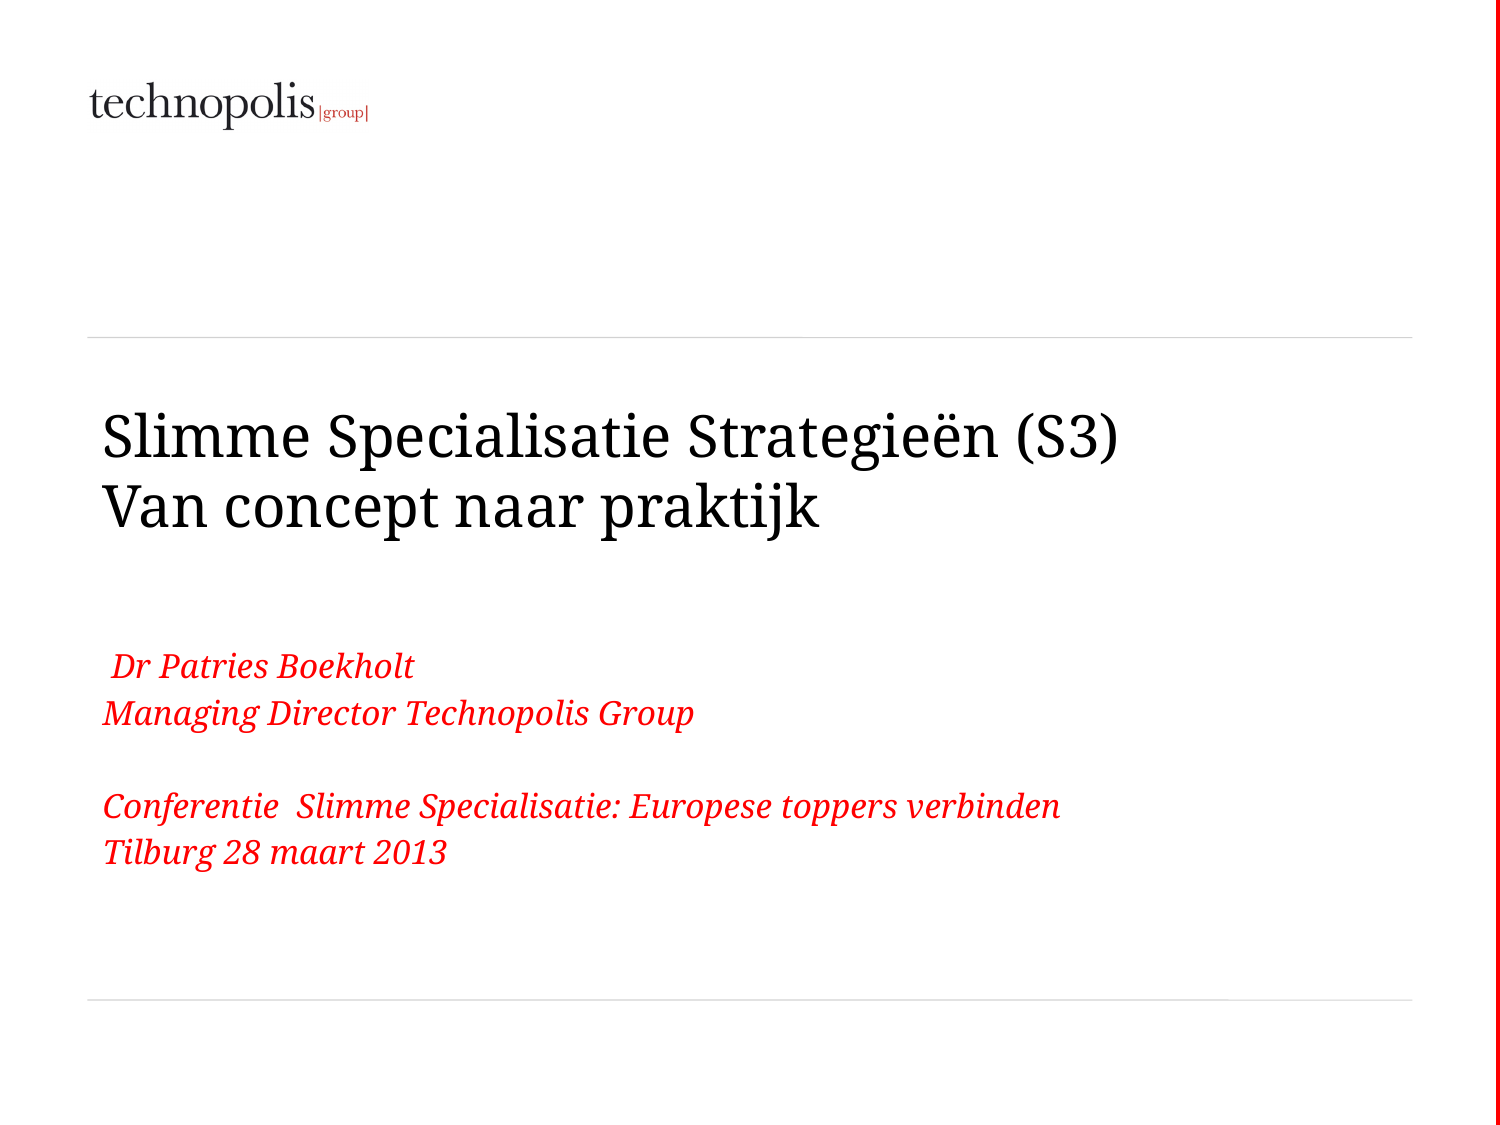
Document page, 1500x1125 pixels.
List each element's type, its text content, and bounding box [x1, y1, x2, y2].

picture [87, 79, 369, 133]
title Slimme Specialisatie Strategieën (S3) Van concept naar praktijk [87, 374, 1413, 563]
subtitle Dr Patries Boekholt Managing Director Technopolis Group Conferentie Slimme Specialisatie: Europese toppers verbinden Tilburg 28 maart 2013 [87, 637, 1413, 926]
